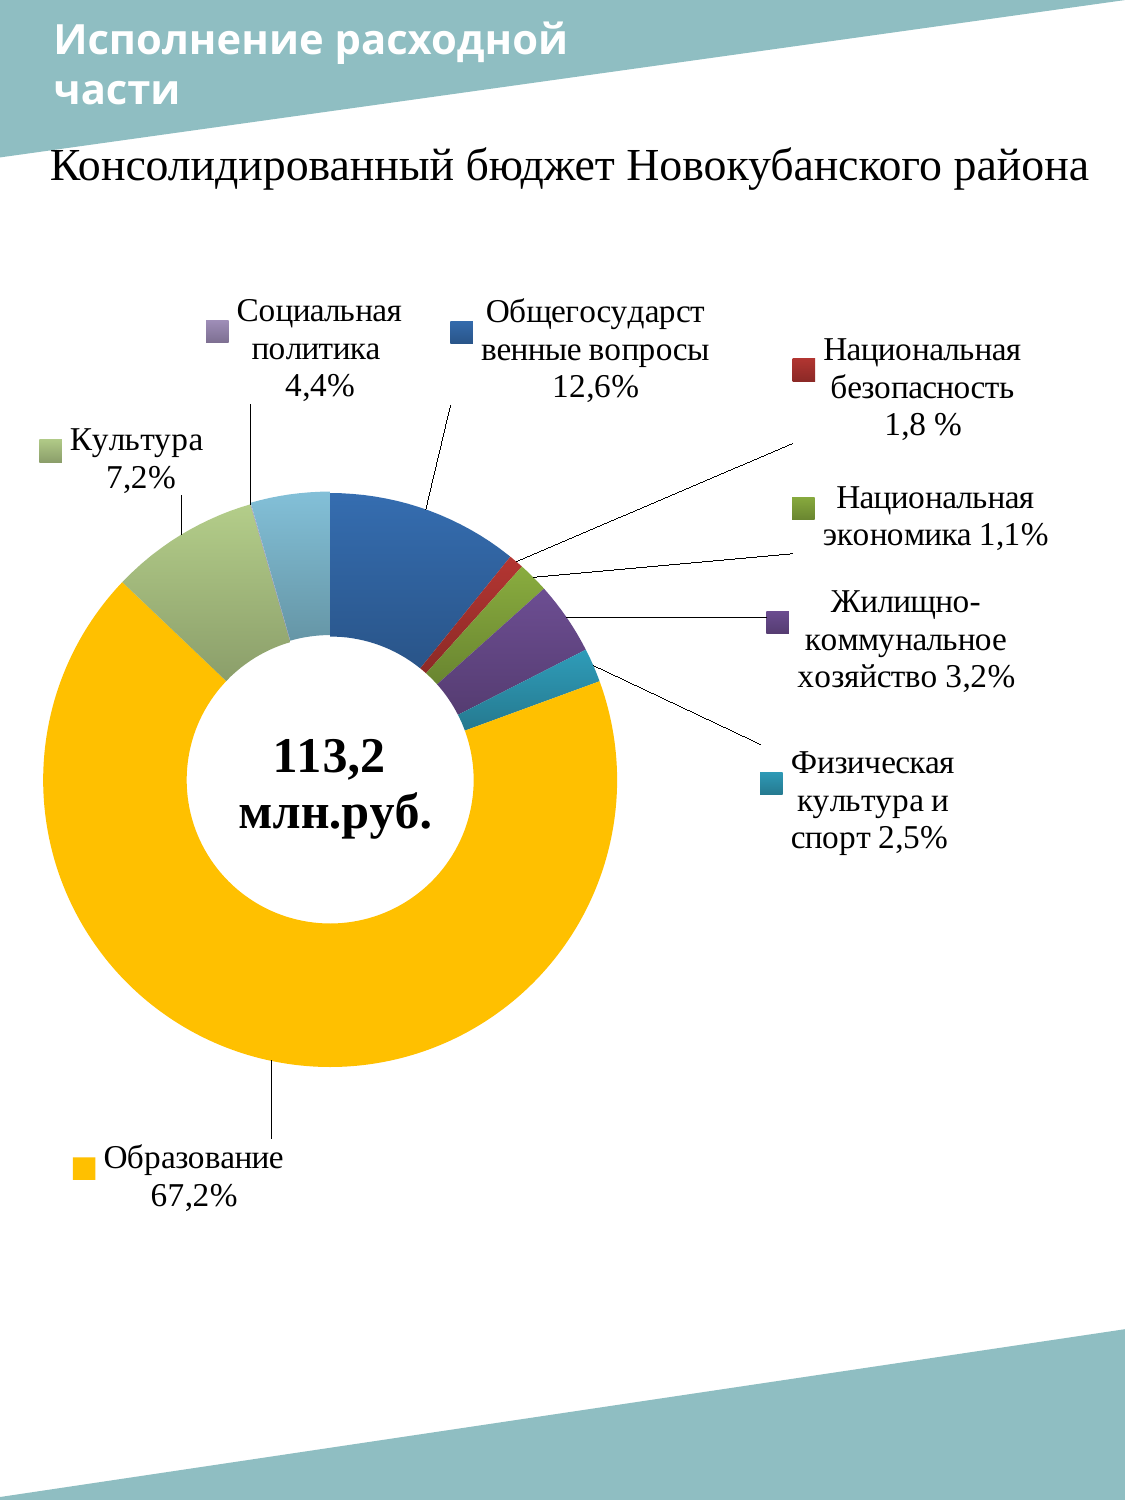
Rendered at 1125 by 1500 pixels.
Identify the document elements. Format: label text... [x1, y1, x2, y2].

text_box Консолидированный бюджет Новокубанского района [34, 127, 1106, 195]
text_box Исполнение расходной части [38, 5, 770, 121]
text_box [0, 1410, 1125, 1500]
text_box [0, 0, 1125, 160]
chart [0, 197, 1125, 1402]
